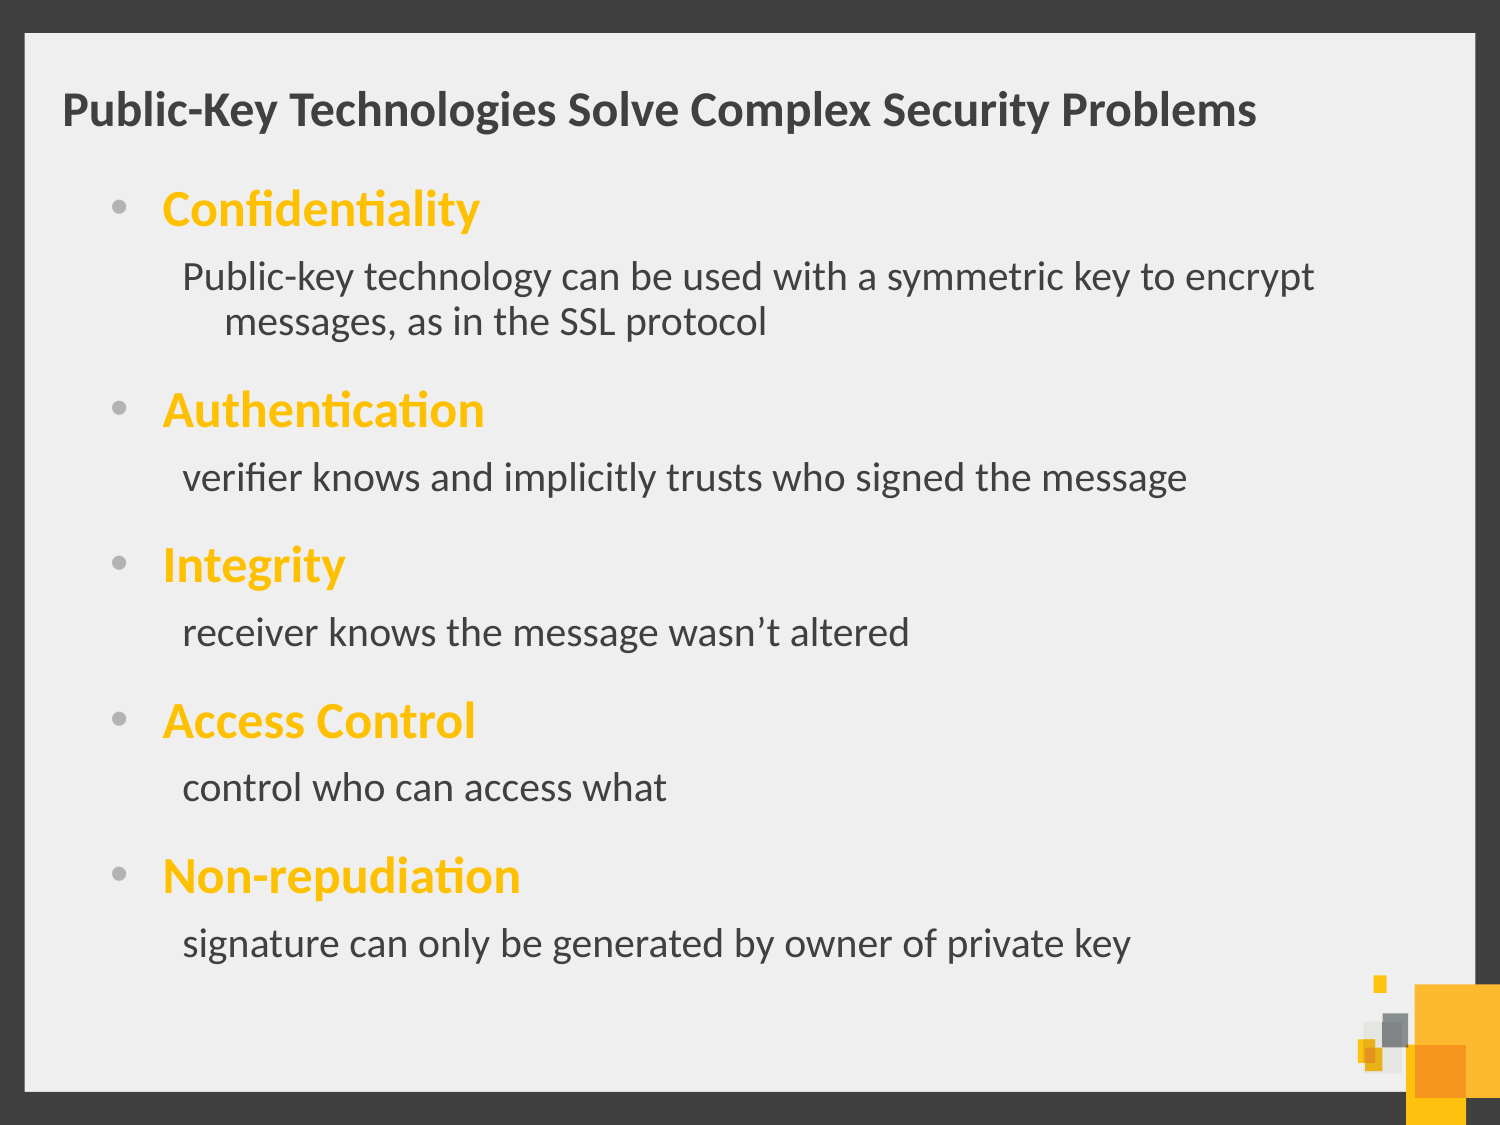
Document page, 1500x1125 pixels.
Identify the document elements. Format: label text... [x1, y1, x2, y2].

title Public-Key Technologies Solve Complex Security Problems [62, 0, 1438, 138]
list Confidentiality Public-key technology can be used with a symmetric key to encrypt messages, as in the SSL protocol Authentication verifier knows and implicitly trusts who signed the message Integrity receiver knows the message wasn’t altered Access Control control who can access what Non-repudiation signature can only be generated by owner of private key [95, 174, 1432, 1065]
